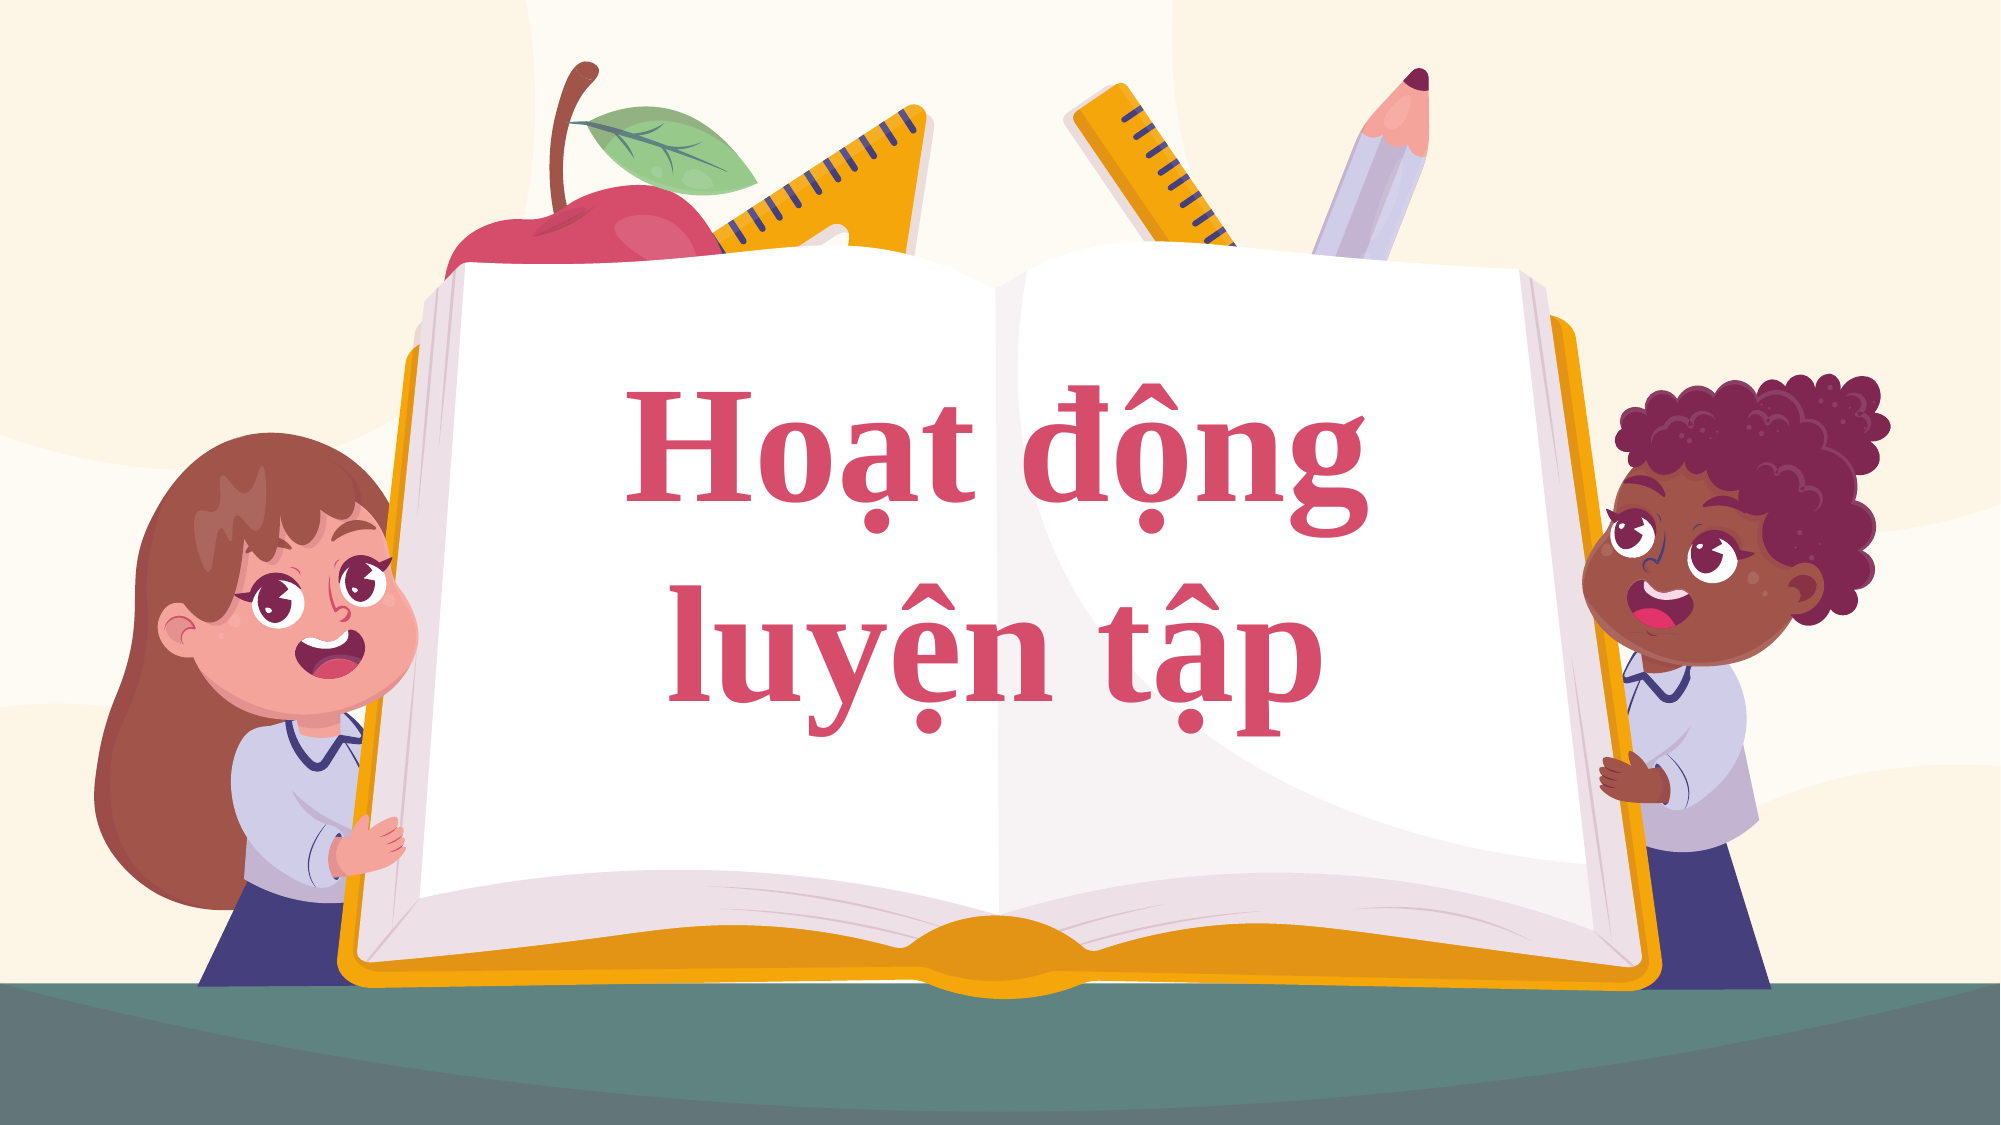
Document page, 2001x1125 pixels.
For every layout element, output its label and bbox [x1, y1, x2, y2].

text_box [1244, 67, 1430, 238]
text_box [1061, 82, 1344, 238]
text_box [430, 64, 775, 238]
text_box [779, 72, 965, 238]
text_box [91, 241, 1892, 1000]
